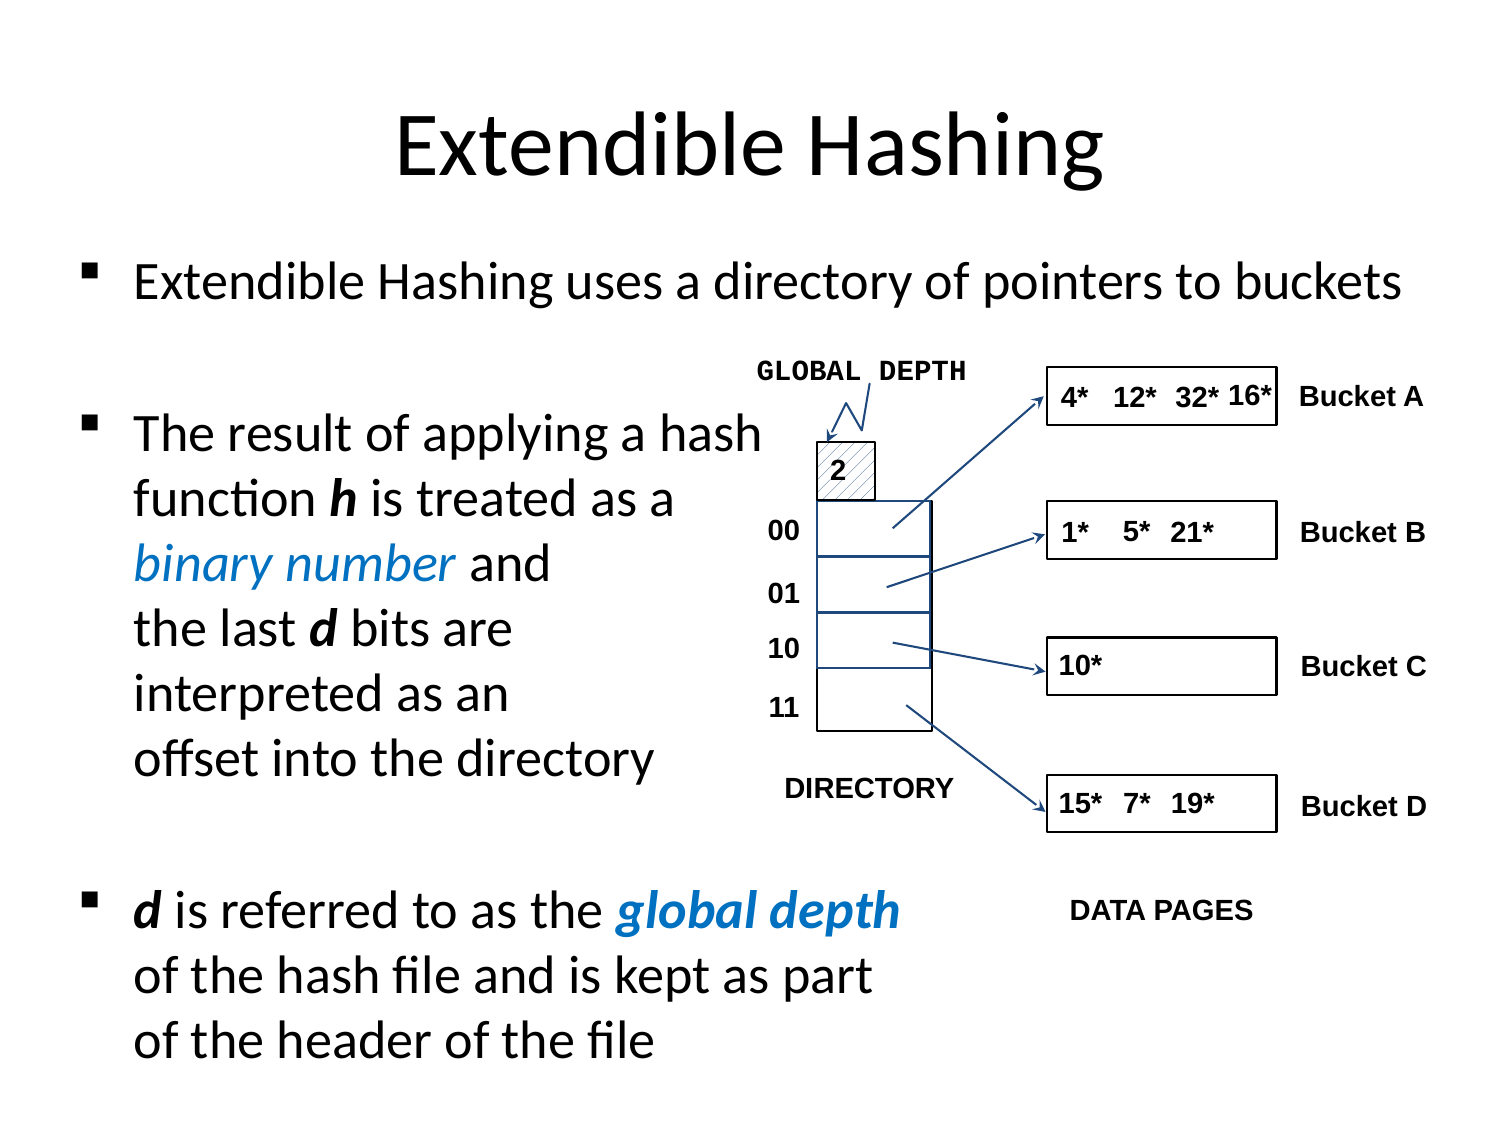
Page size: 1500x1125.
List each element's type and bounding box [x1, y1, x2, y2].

text_box [769, 762, 970, 812]
text_box [752, 622, 815, 672]
text_box [1032, 637, 1277, 695]
title [75, 45, 1425, 233]
text_box [1031, 501, 1277, 559]
text_box [753, 681, 815, 731]
text_box [1285, 639, 1442, 690]
text_box [1046, 367, 1439, 425]
text_box [1054, 884, 1269, 934]
text_box [1030, 396, 1044, 410]
text_box [752, 567, 815, 617]
text_box [1031, 774, 1277, 833]
text_box [1285, 505, 1442, 556]
text_box [1286, 779, 1443, 830]
text_box [741, 344, 1037, 806]
list [62, 237, 1450, 1088]
text_box [752, 503, 815, 554]
